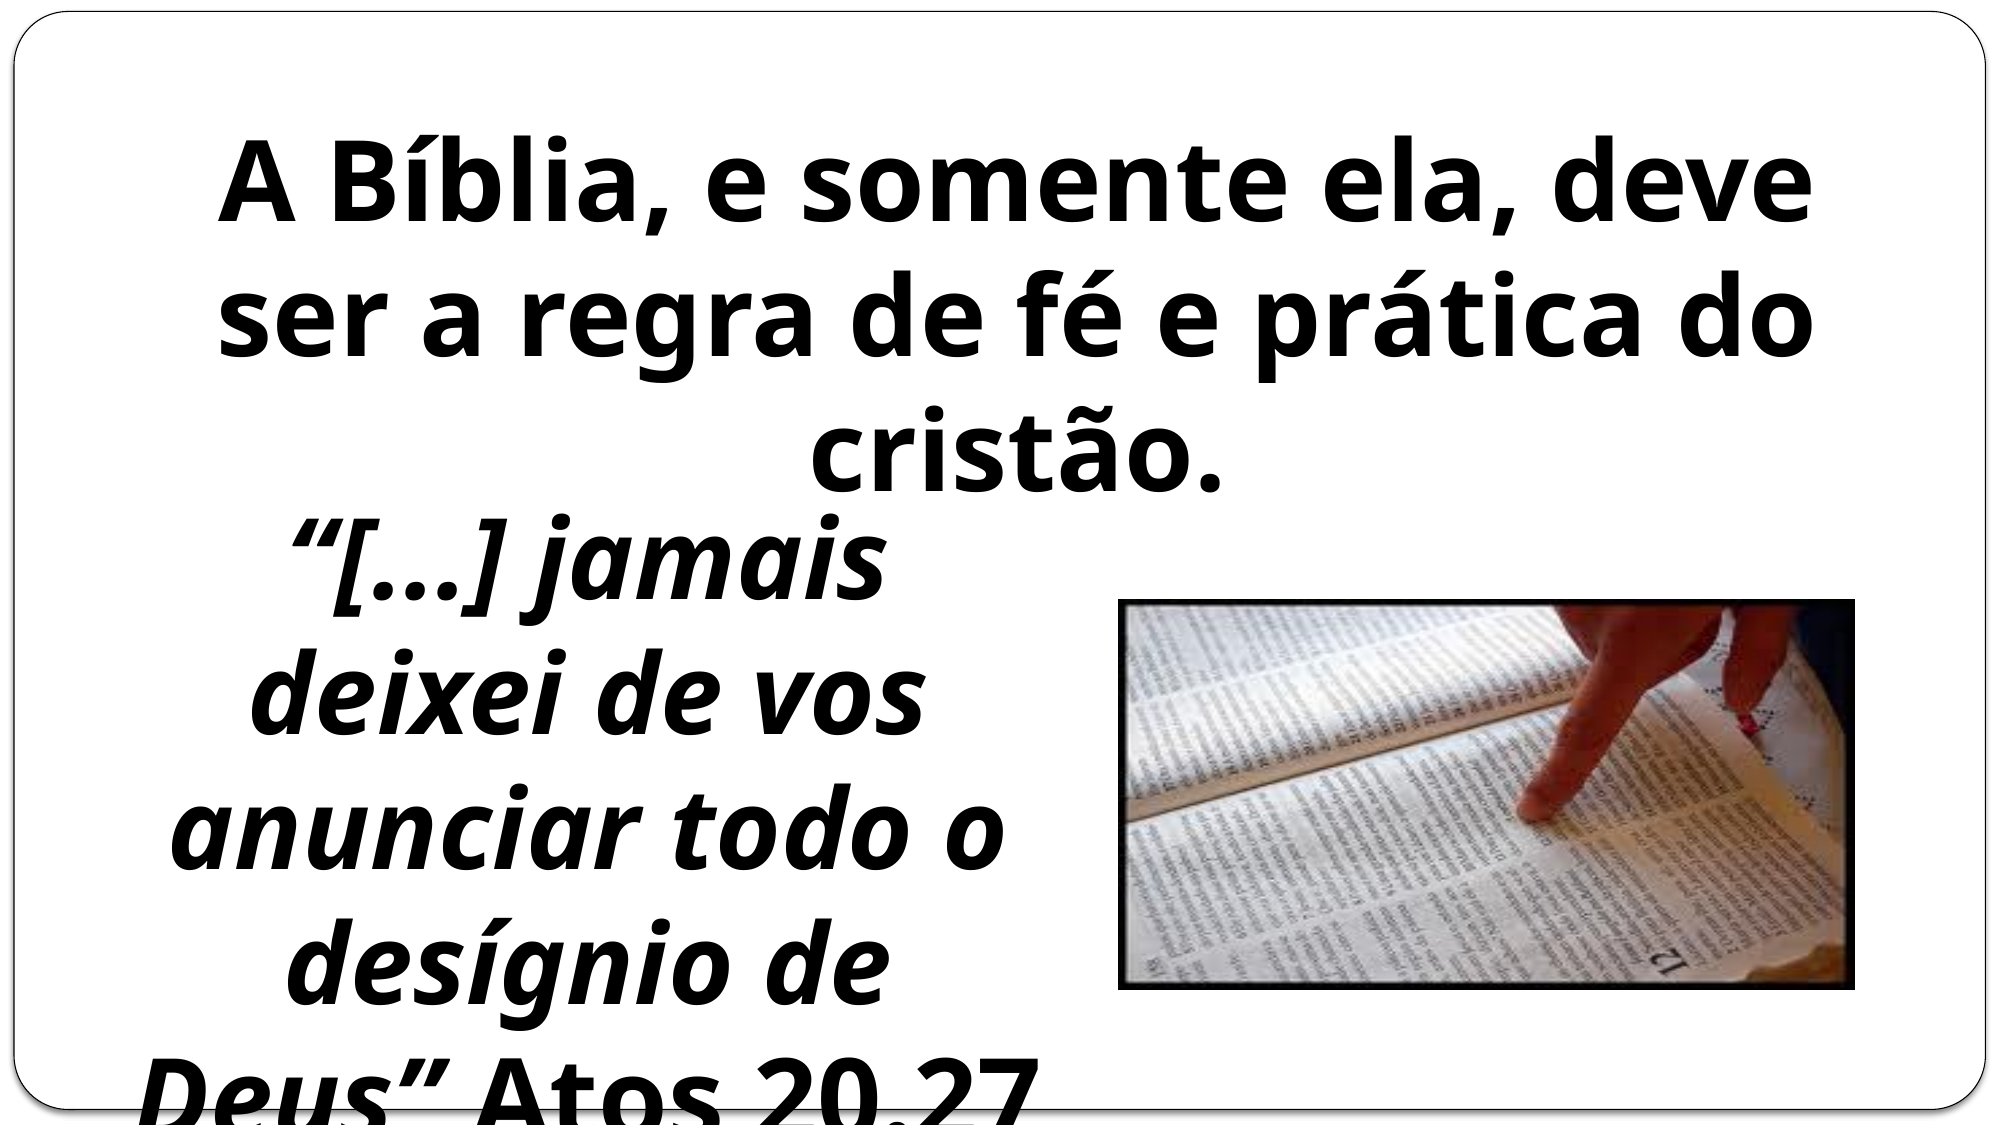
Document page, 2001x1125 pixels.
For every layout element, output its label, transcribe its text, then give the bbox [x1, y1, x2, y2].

picture [1117, 599, 1856, 990]
text_box A Bíblia, e somente ela, deve ser a regra de fé e prática do cristão. [102, 101, 1934, 522]
text_box “[...] jamais deixei de vos anunciar todo o desígnio de Deus” Atos 20.27 [102, 479, 1075, 1125]
